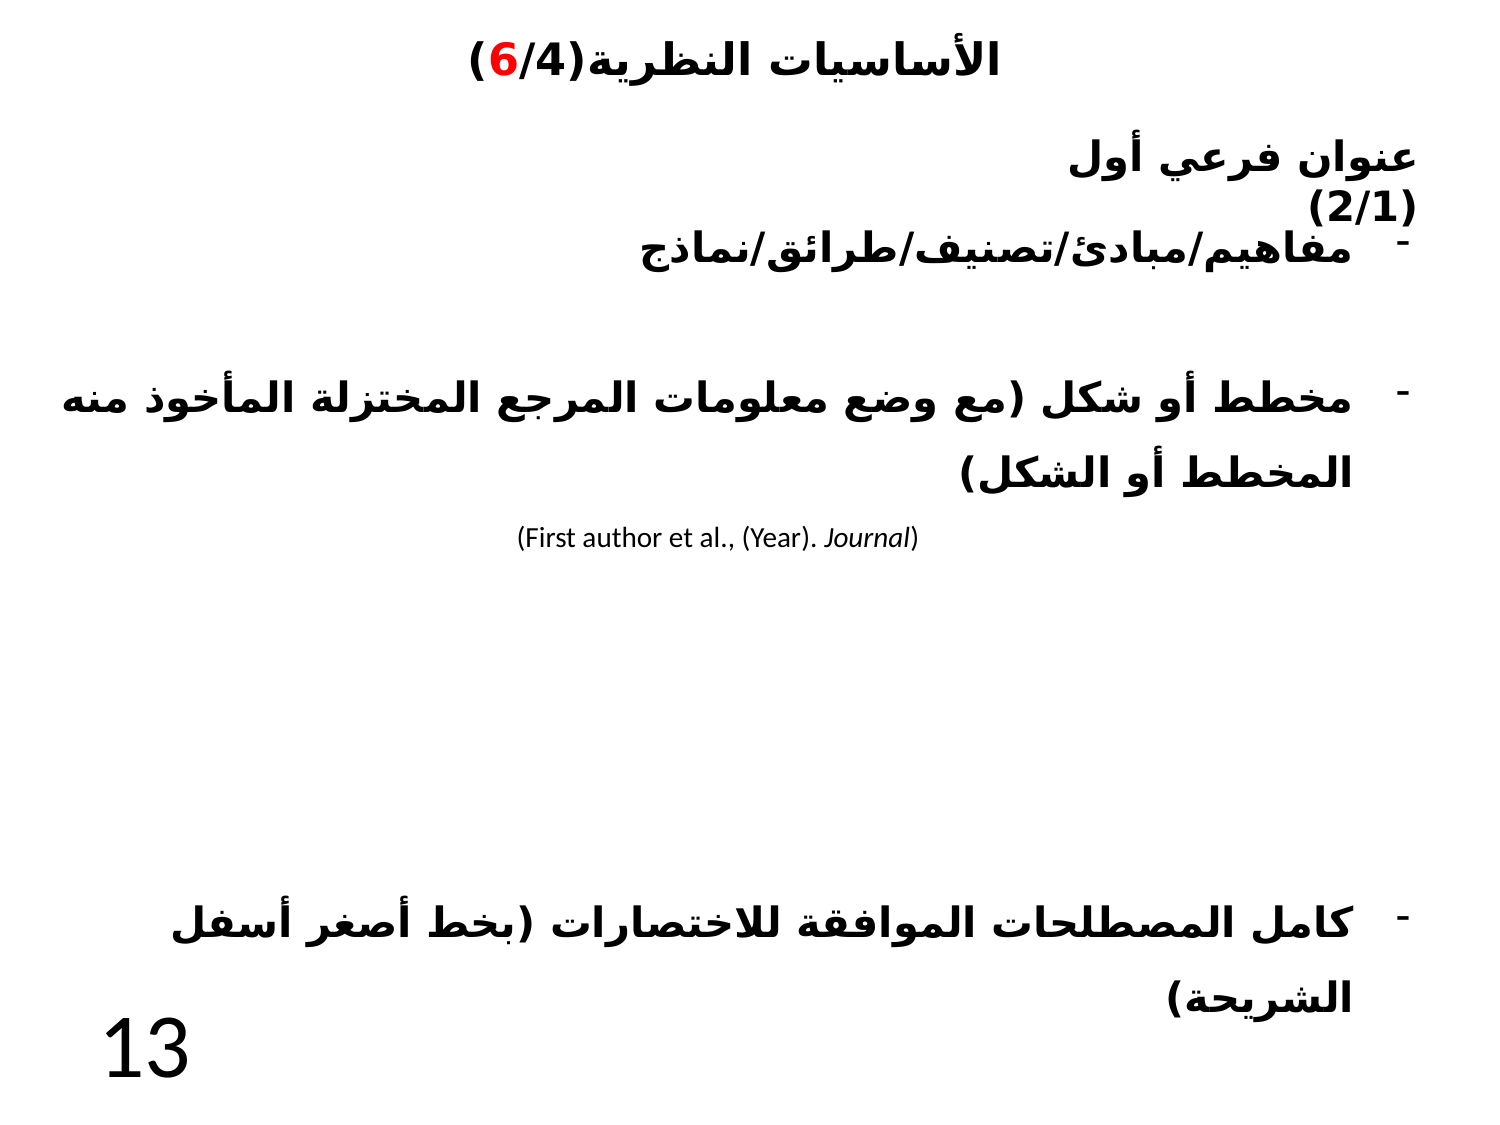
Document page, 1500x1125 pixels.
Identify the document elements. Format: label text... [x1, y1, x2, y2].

slide_number 13 [76, 1011, 207, 1072]
text_box عنوان فرعي أول (2/1) [974, 122, 1434, 238]
title الأساسيات النظرية(6/4) [431, 6, 1017, 109]
text_box مفاهيم/مبادئ/تصنيف/طرائق/نماذج مخطط أو شكل (مع وضع معلومات المرجع المختزلة المأخوذ منه المخطط أو الشكل) كامل المصطلحات الموافقة للاختصارات (بخط أصغر أسفل الشريحة) [41, 188, 1426, 1125]
text_box (First author et al., (Year). Journal) [501, 511, 999, 561]
